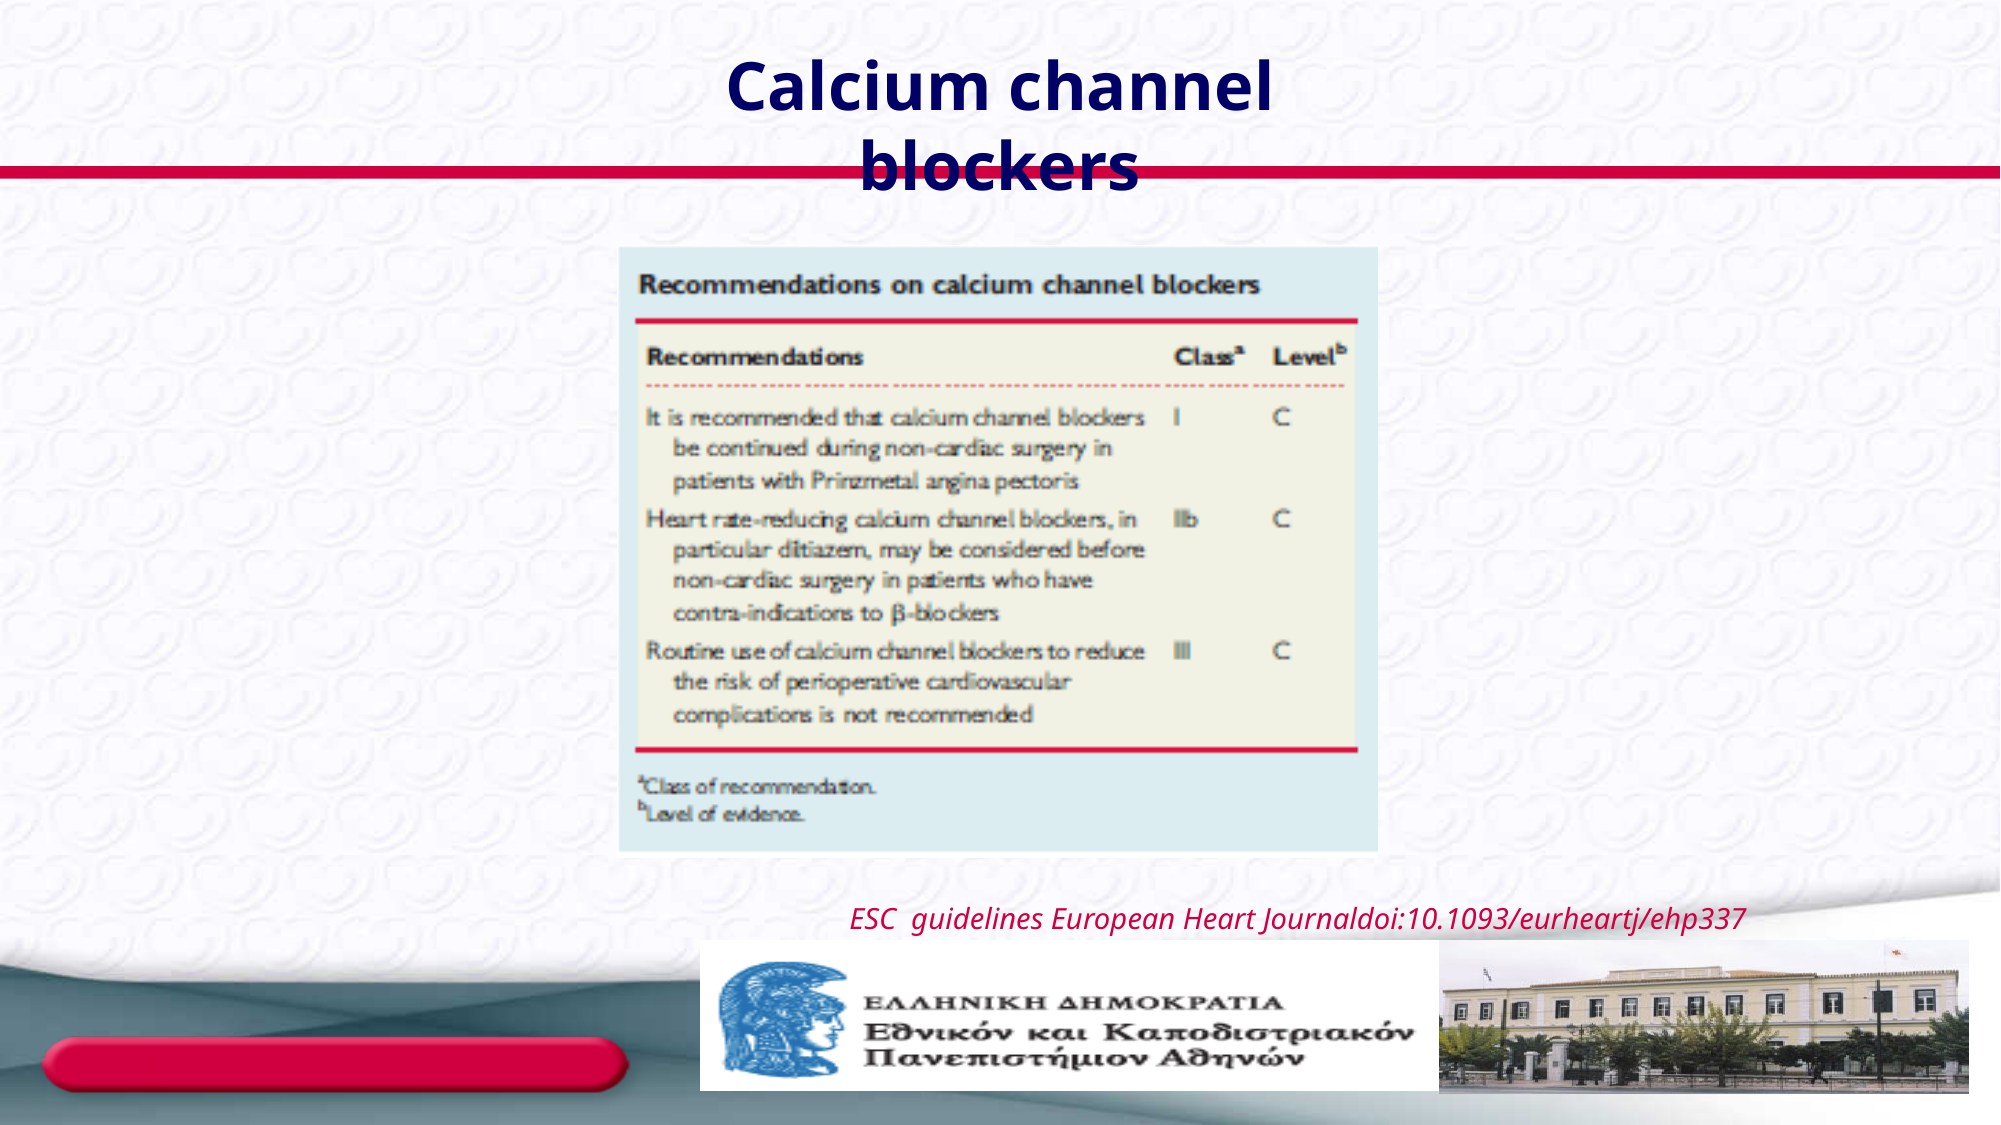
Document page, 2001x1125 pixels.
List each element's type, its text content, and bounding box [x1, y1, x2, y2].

picture [0, 0, 2001, 1125]
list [617, 245, 1379, 859]
text_box ESC guidelines European Heart Journaldoi:10.1093/eurheartj/ehp337 [834, 893, 1780, 943]
title Calcium channel blockers [613, 36, 1387, 133]
